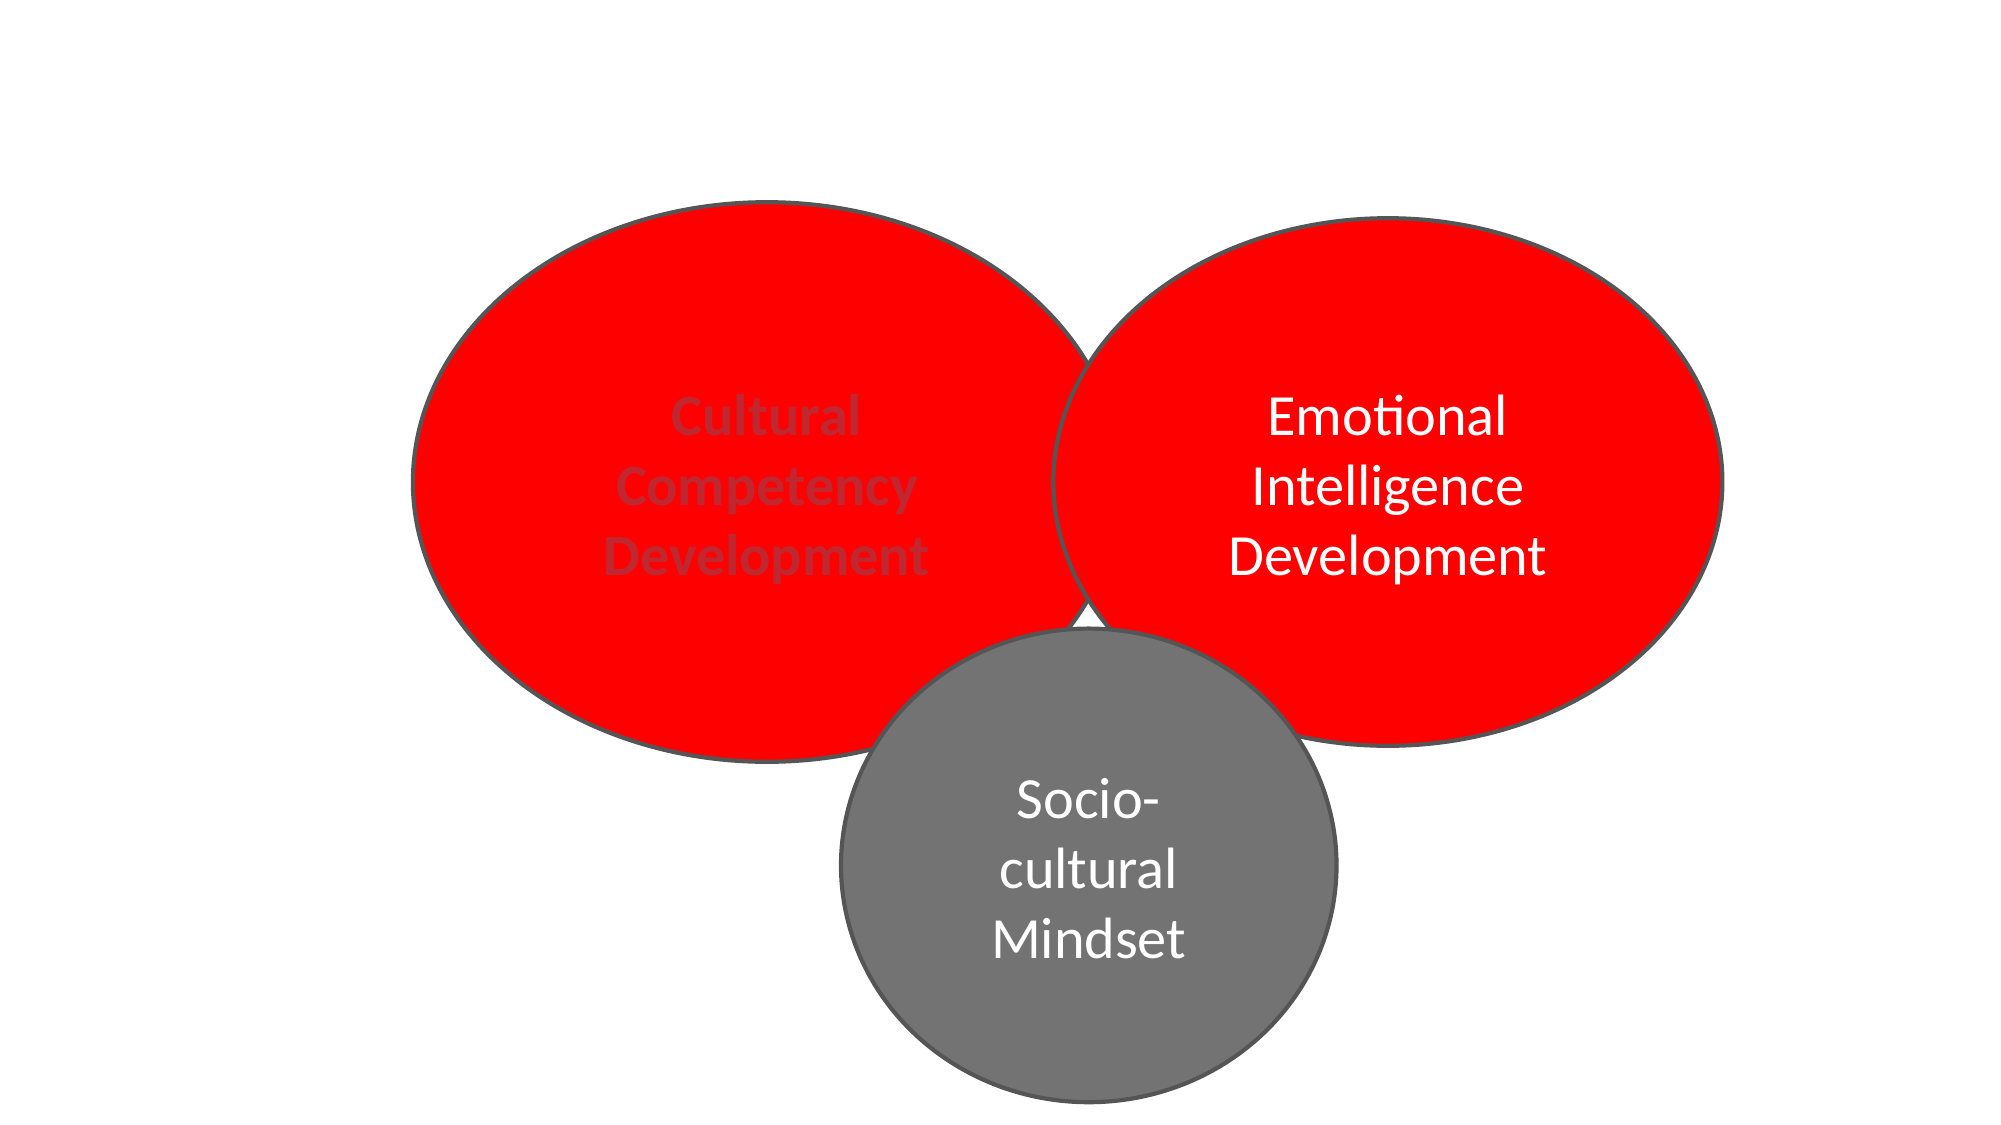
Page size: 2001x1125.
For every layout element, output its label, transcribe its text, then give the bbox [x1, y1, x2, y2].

text_box Cultural Competency Development [410, 200, 1088, 764]
text_box Socio-cultural Mindset [838, 626, 1339, 1105]
text_box Emotional Intelligence Development [1051, 216, 1725, 748]
